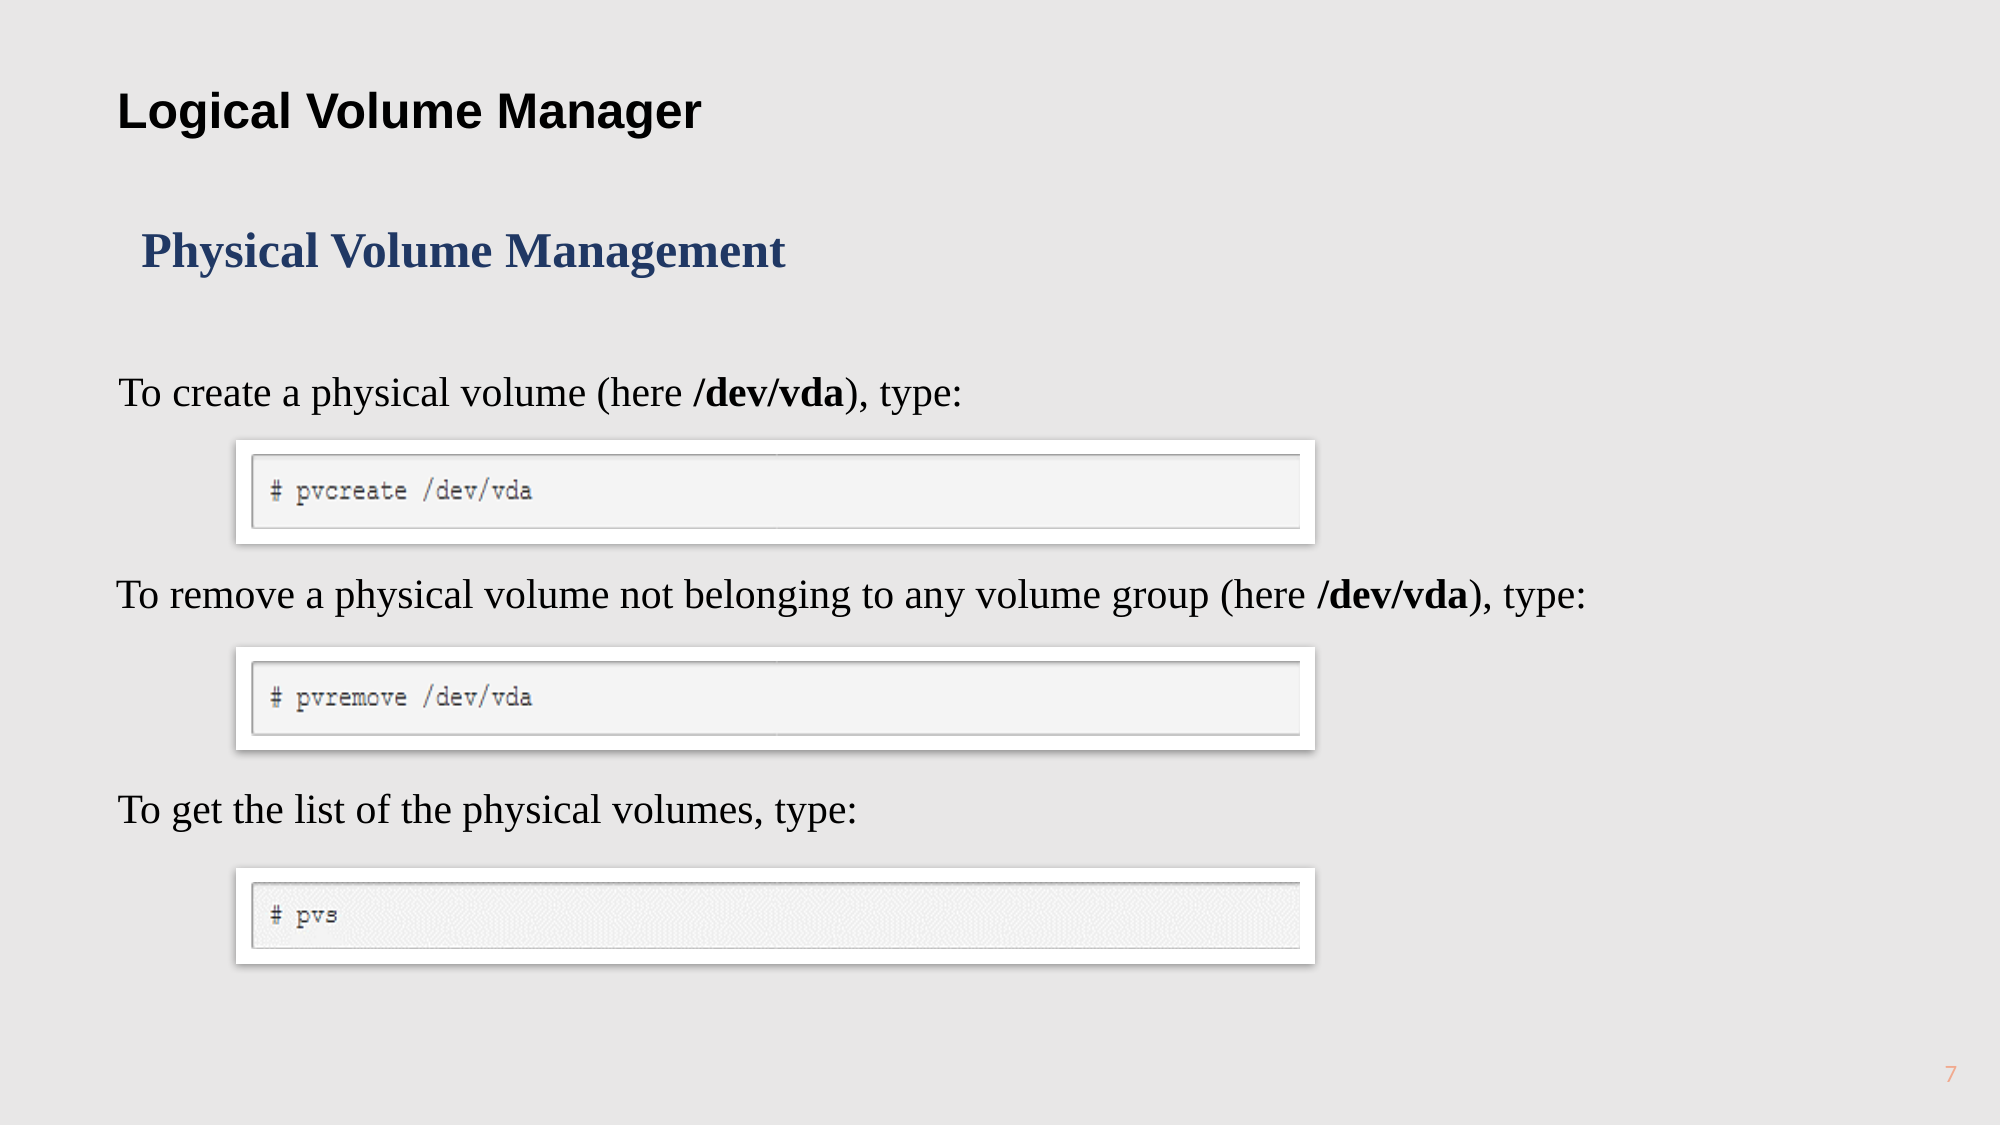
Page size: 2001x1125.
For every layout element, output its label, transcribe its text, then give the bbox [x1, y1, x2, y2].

text_box To create a physical volume (here /dev/vda), type: [103, 357, 979, 423]
text_box Physical Volume Management [101, 209, 1102, 285]
text_box To remove a physical volume not belonging to any volume group (here /dev/vda), type: [101, 558, 1680, 624]
text_box Logical Volume Manager [102, 70, 1043, 146]
picture [250, 882, 1301, 950]
picture [250, 454, 1301, 530]
slide_number 7 [1901, 1042, 1973, 1103]
picture [250, 661, 1301, 736]
text_box To get the list of the physical volumes, type: [102, 774, 874, 840]
